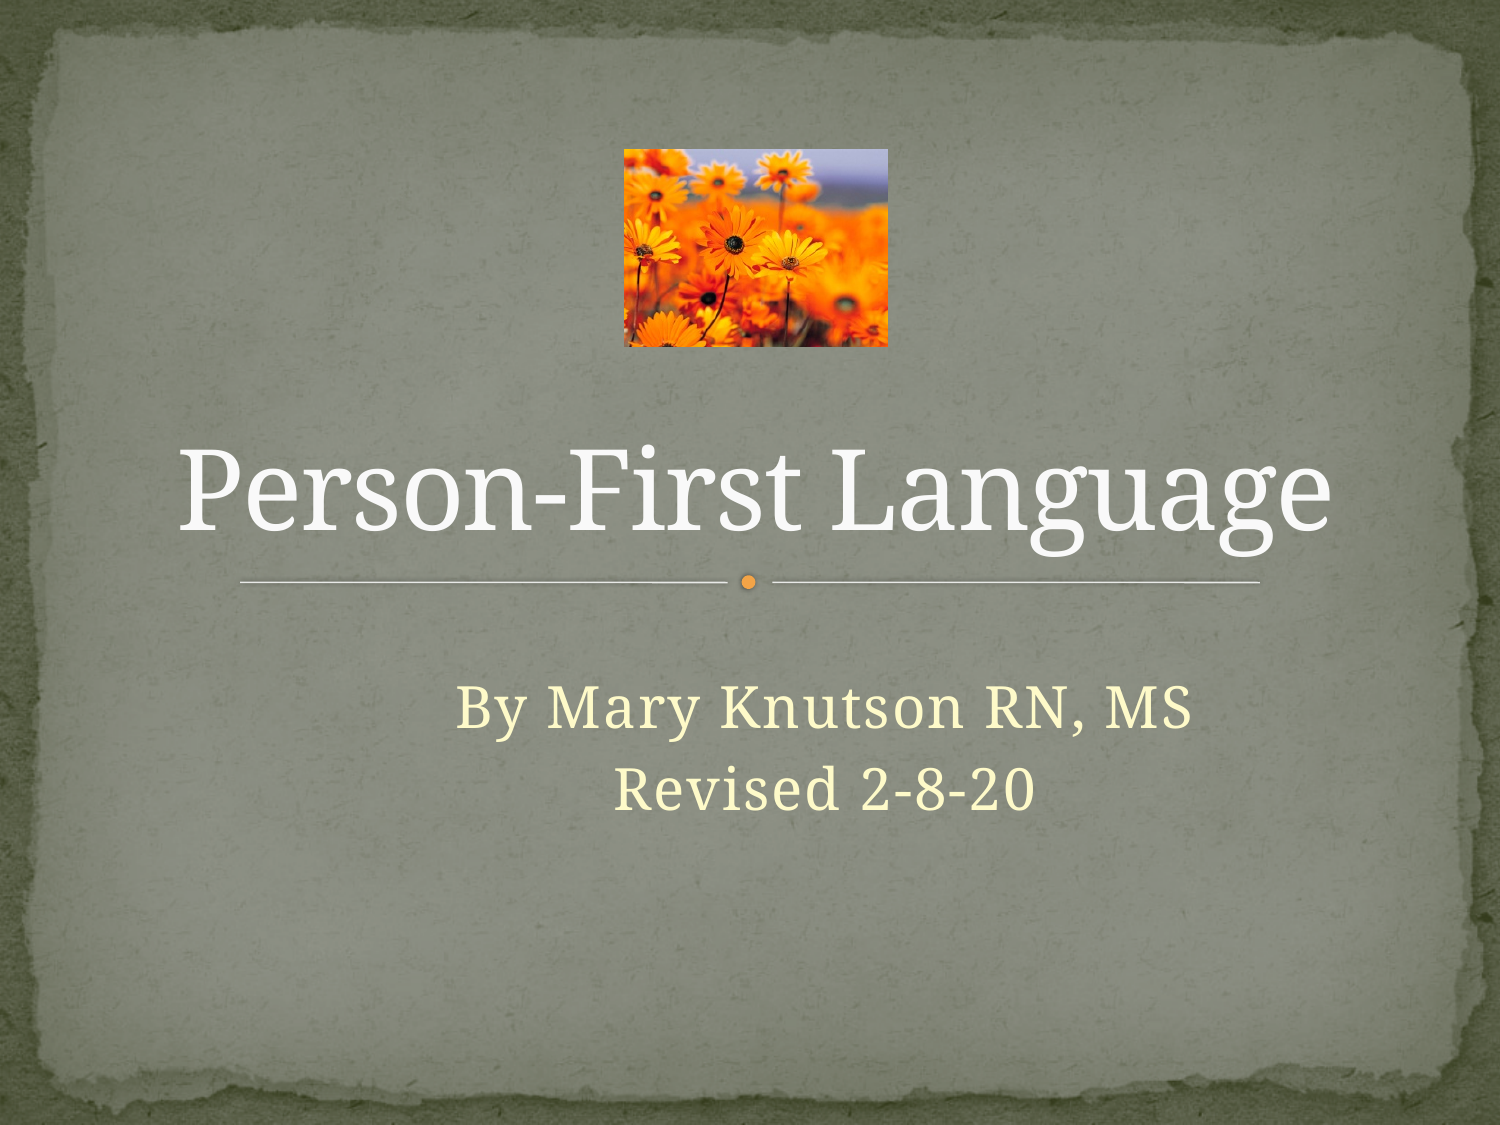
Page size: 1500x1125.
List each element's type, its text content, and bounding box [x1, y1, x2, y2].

title Person-First Language [74, 374, 1438, 561]
picture [624, 149, 888, 347]
subtitle By Mary Knutson RN, MS Revised 2-8-20 [300, 662, 1350, 925]
